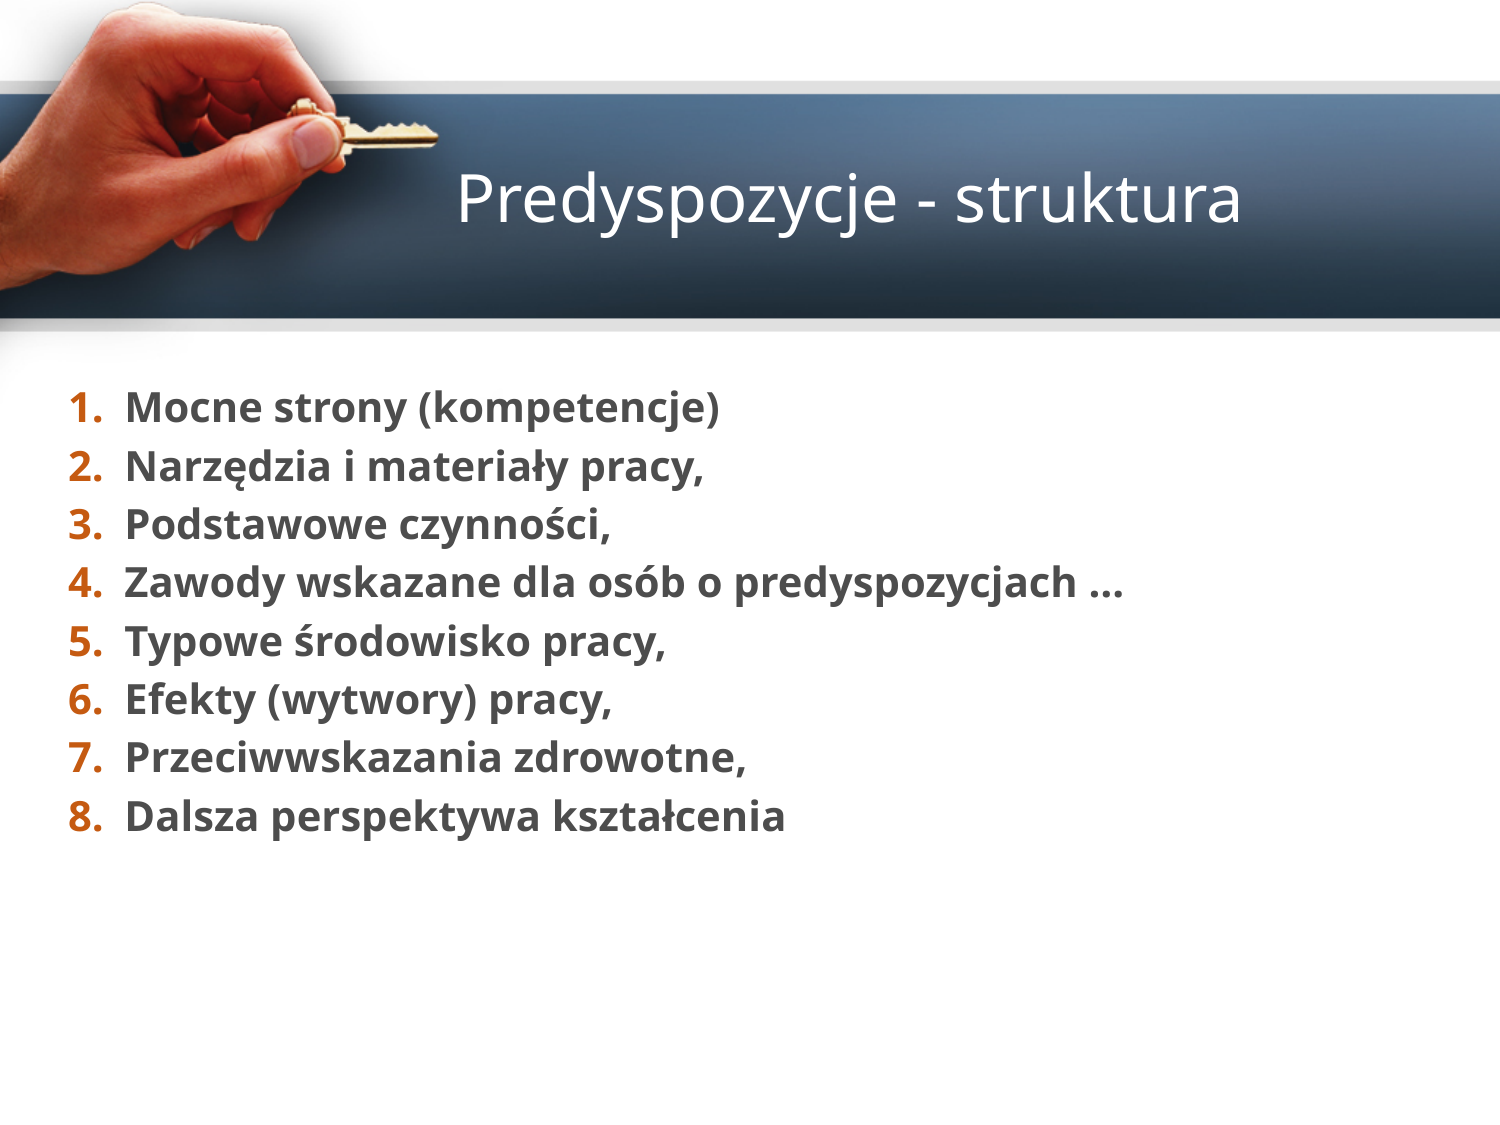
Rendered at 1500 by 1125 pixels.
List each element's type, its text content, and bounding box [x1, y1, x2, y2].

picture [0, 0, 1500, 1125]
list Mocne strony (kompetencje) Narzędzia i materiały pracy, Podstawowe czynności, Zawody wskazane dla osób o predyspozycjach … Typowe środowisko pracy, Efekty (wytwory) pracy, Przeciwwskazania zdrowotne, Dalsza perspektywa kształcenia [53, 373, 1450, 1094]
title Predyspozycje - struktura [249, 137, 1450, 255]
